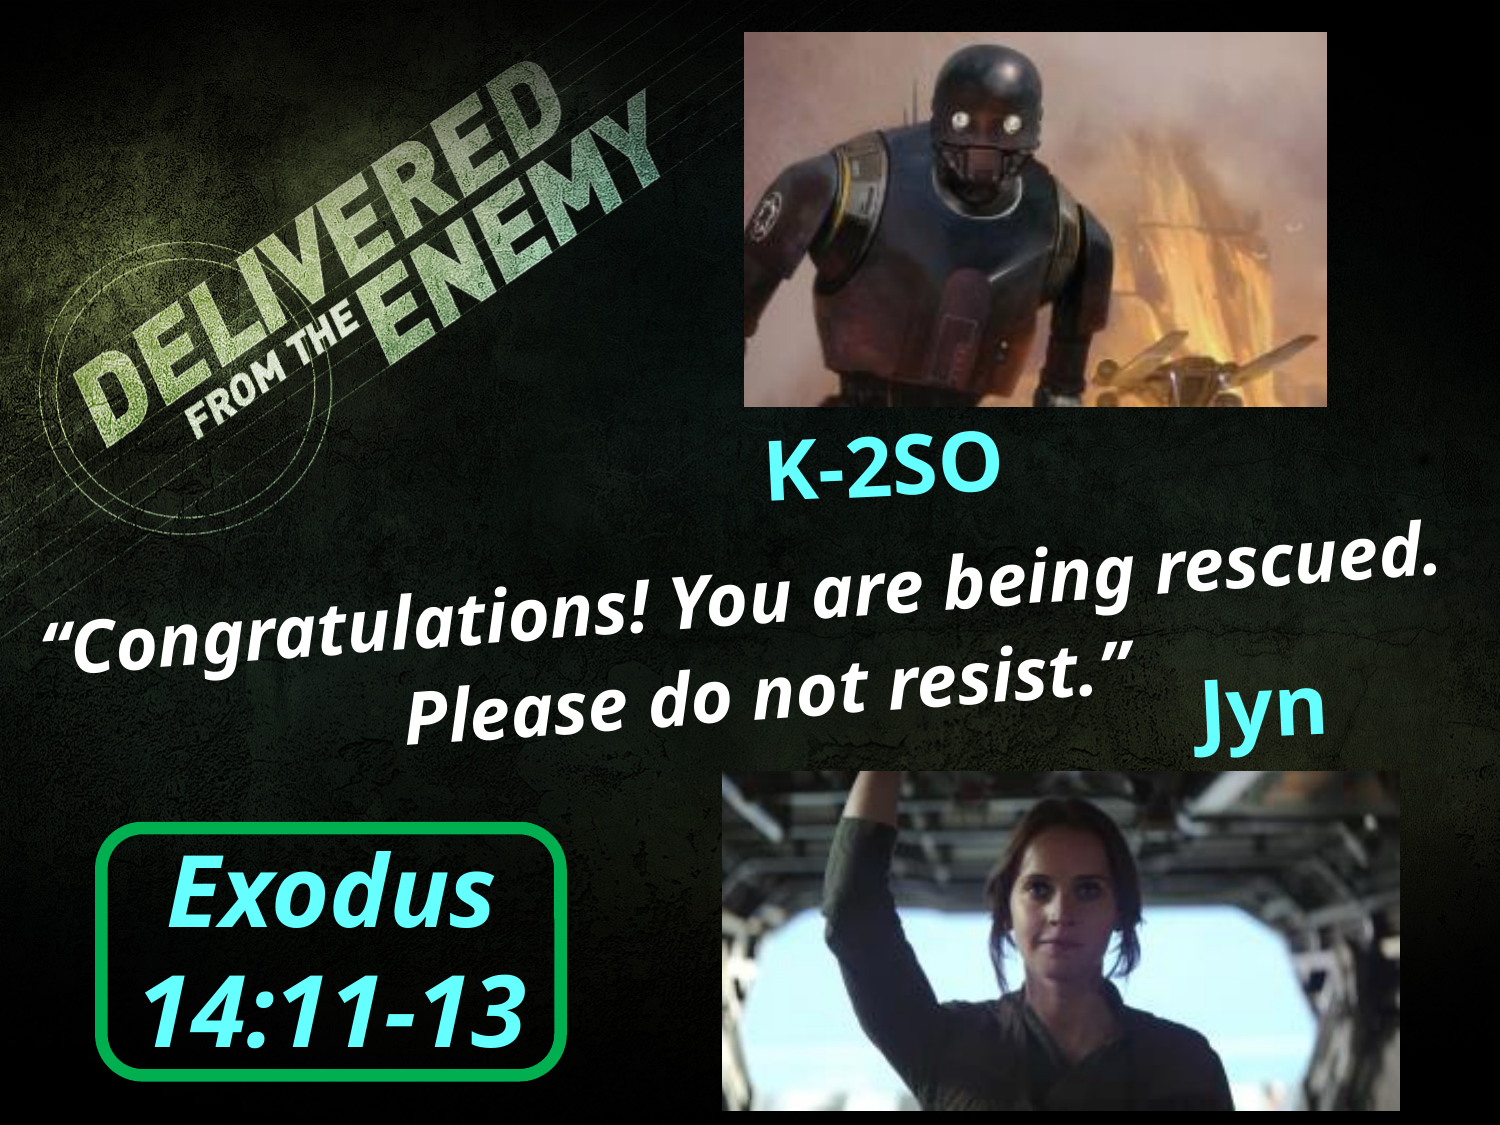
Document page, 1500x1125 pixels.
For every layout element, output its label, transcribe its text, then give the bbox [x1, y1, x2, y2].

text_box [99, 825, 563, 1078]
picture [0, 0, 1500, 1125]
text_box K-2SO [721, 412, 1045, 534]
text_box Exodus 14:11-13 [91, 820, 573, 1121]
text_box Jyn [1164, 641, 1364, 770]
text_box “Congratulations! You are being rescued. Please do not resist.” [14, 478, 1500, 805]
